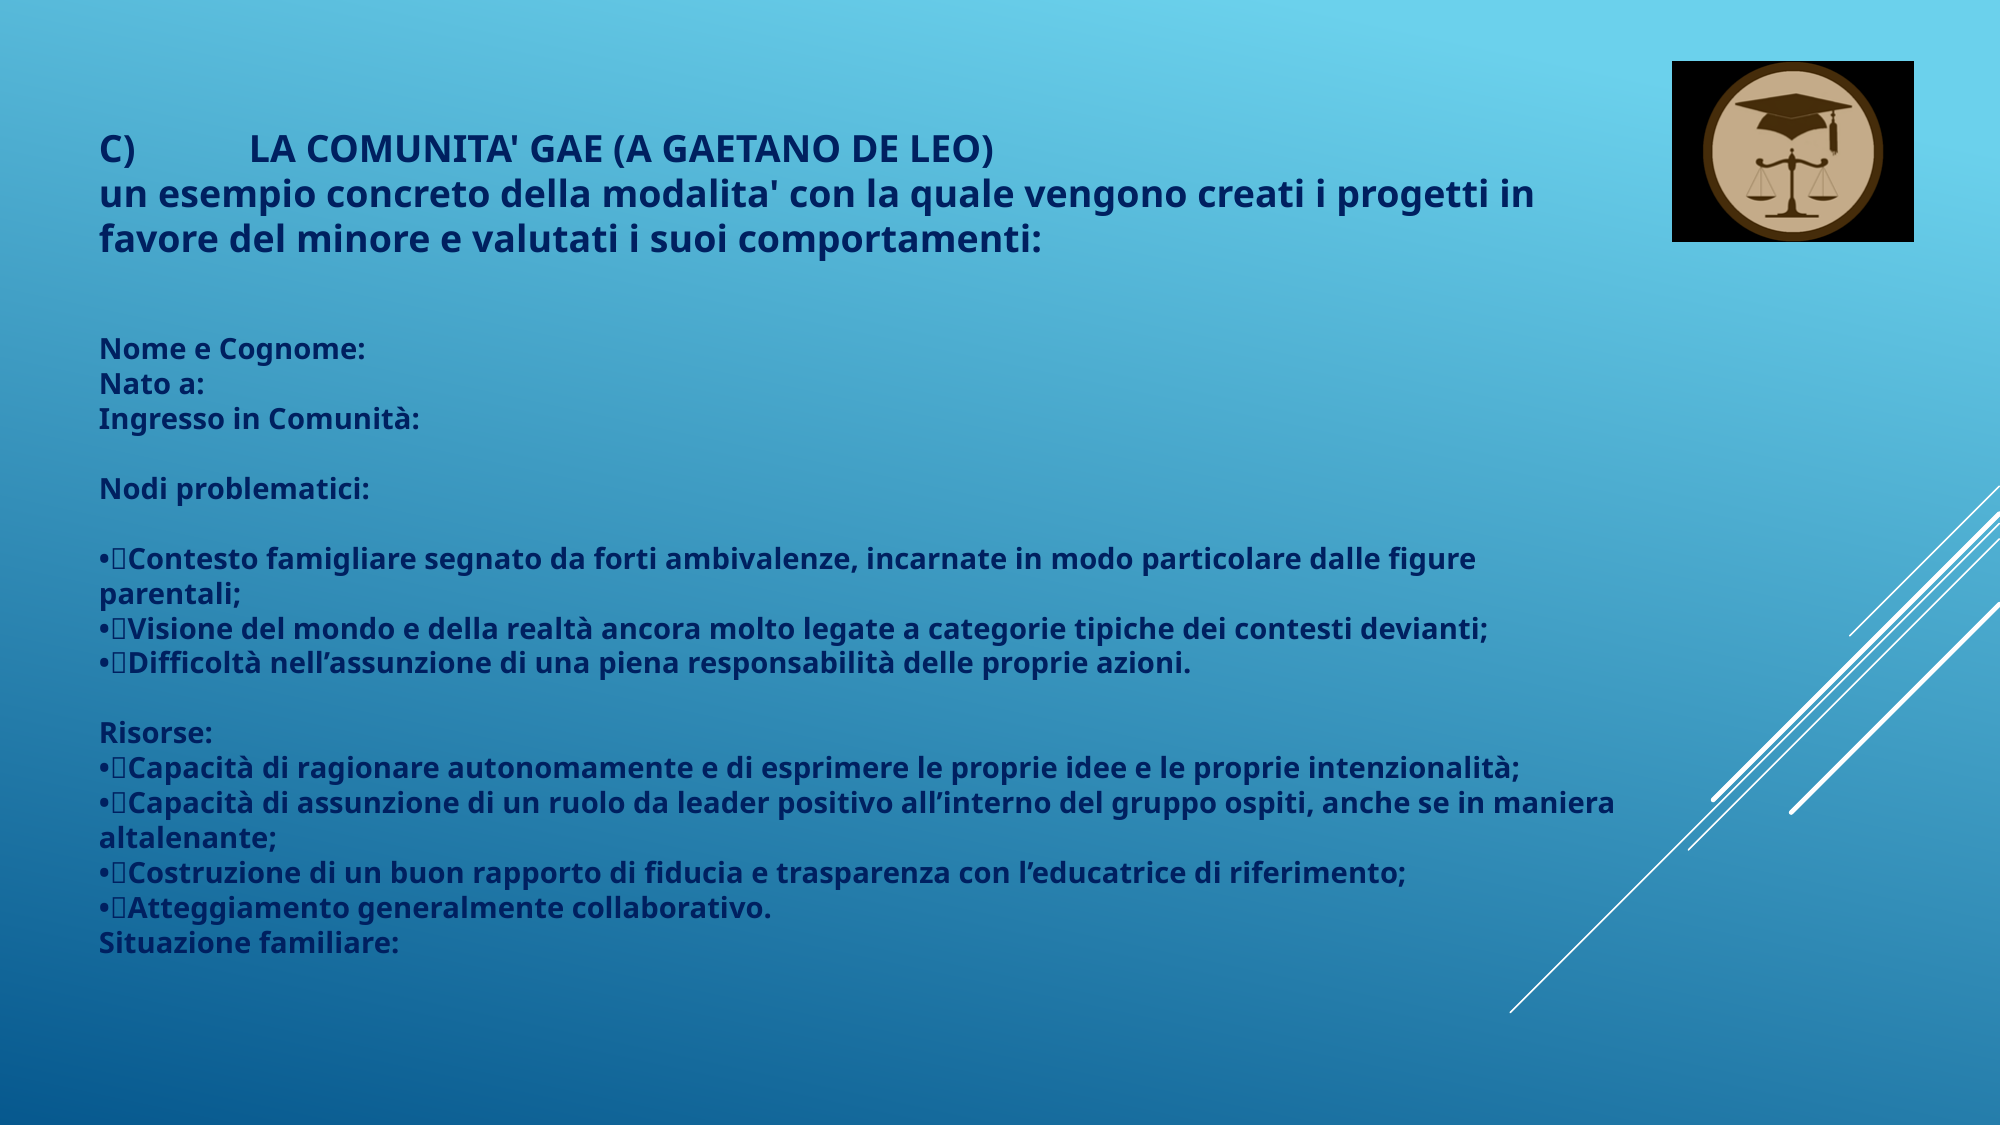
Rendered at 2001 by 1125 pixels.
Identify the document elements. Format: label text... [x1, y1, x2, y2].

text_box C) LA COMUNITA' GAE (A GAETANO DE LEO) un esempio concreto della modalita' con la quale vengono creati i progetti in favore del minore e valutati i suoi comportamenti: Nome e Cognome: Nato a: Ingresso in Comunità: Nodi problematici: •Contesto famigliare segnato da forti ambivalenze, incarnate in modo particolare dalle figure parentali; •Visione del mondo e della realtà ancora molto legate a categorie tipiche dei contesti devianti; •Difficoltà nell’assunzione di una piena responsabilità delle proprie azioni. Risorse: •Capacità di ragionare autonomamente e di esprimere le proprie idee e le proprie intenzionalità; •Capacità di assunzione di un ruolo da leader positivo all’interno del gruppo ospiti, anche se in maniera altalenante; •Costruzione di un buon rapporto di fiducia e trasparenza con l’educatrice di riferimento; •Atteggiamento generalmente collaborativo. Situazione familiare: [84, 117, 1634, 967]
picture [1672, 61, 1914, 242]
